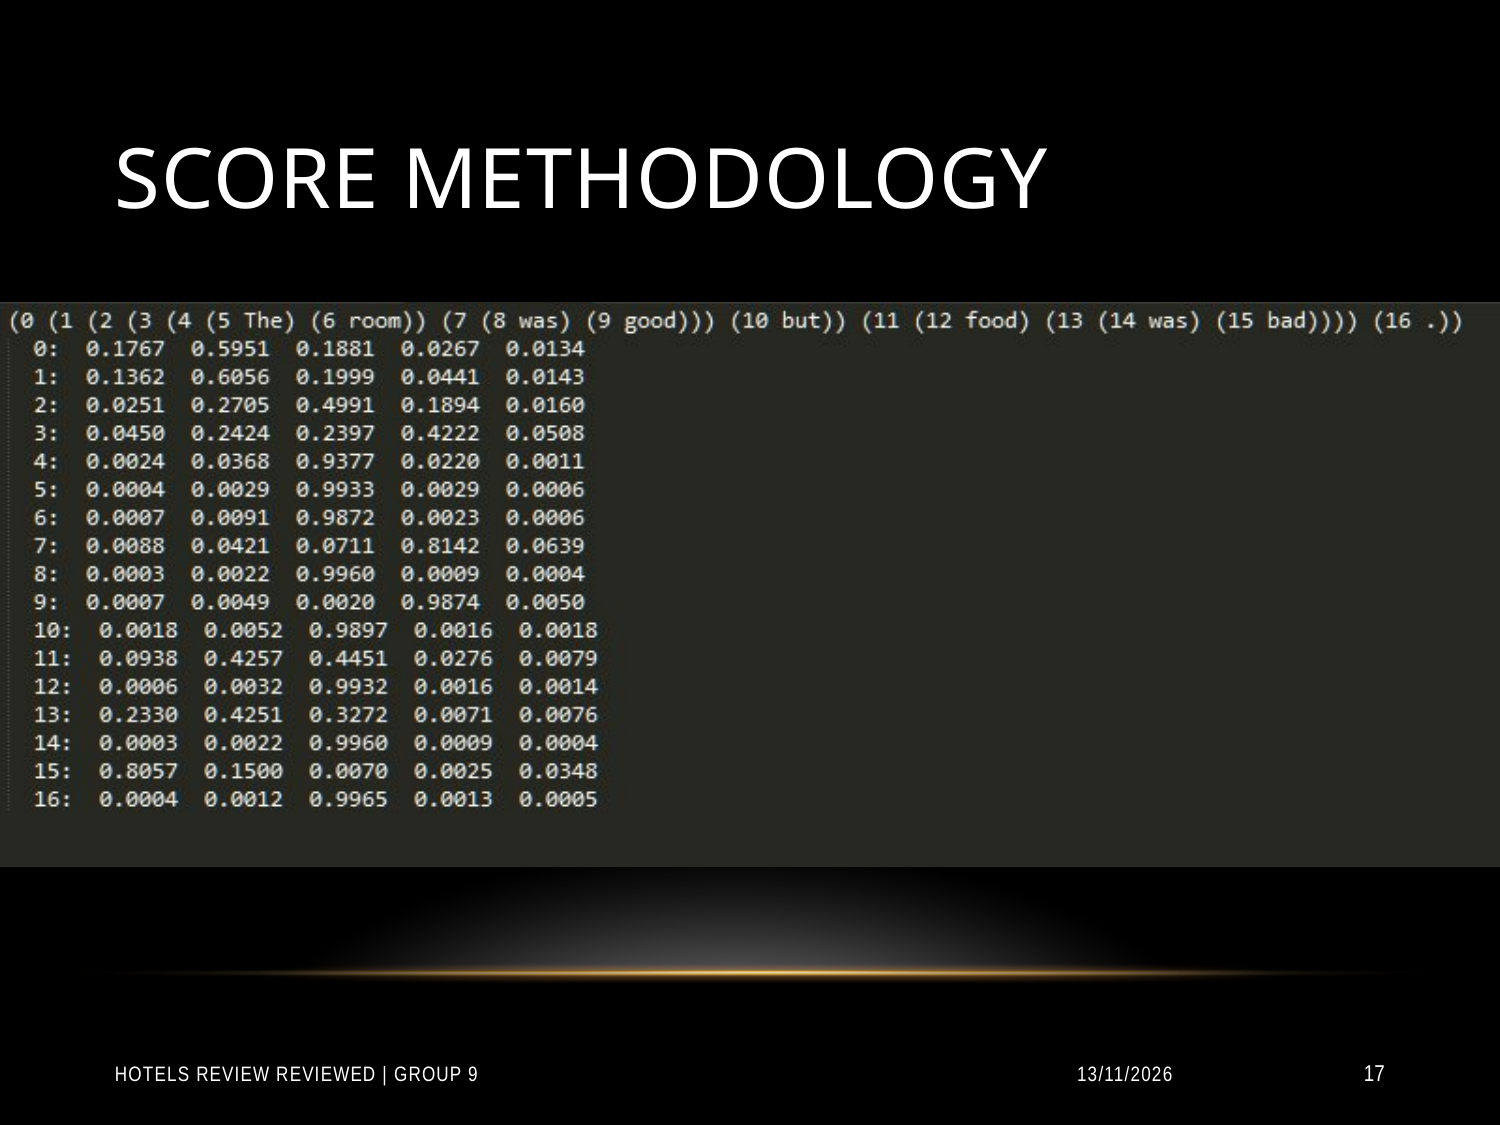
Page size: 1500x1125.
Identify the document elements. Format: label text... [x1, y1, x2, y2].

picture [0, 0, 1500, 302]
picture [0, 867, 1500, 1125]
slide_number 17 [1237, 1042, 1400, 1103]
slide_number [937, 1042, 1188, 1103]
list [0, 302, 1500, 867]
title Score Methodology [99, 45, 1400, 233]
footer Hotels Review Reviewed | Group 9 [99, 1042, 575, 1103]
